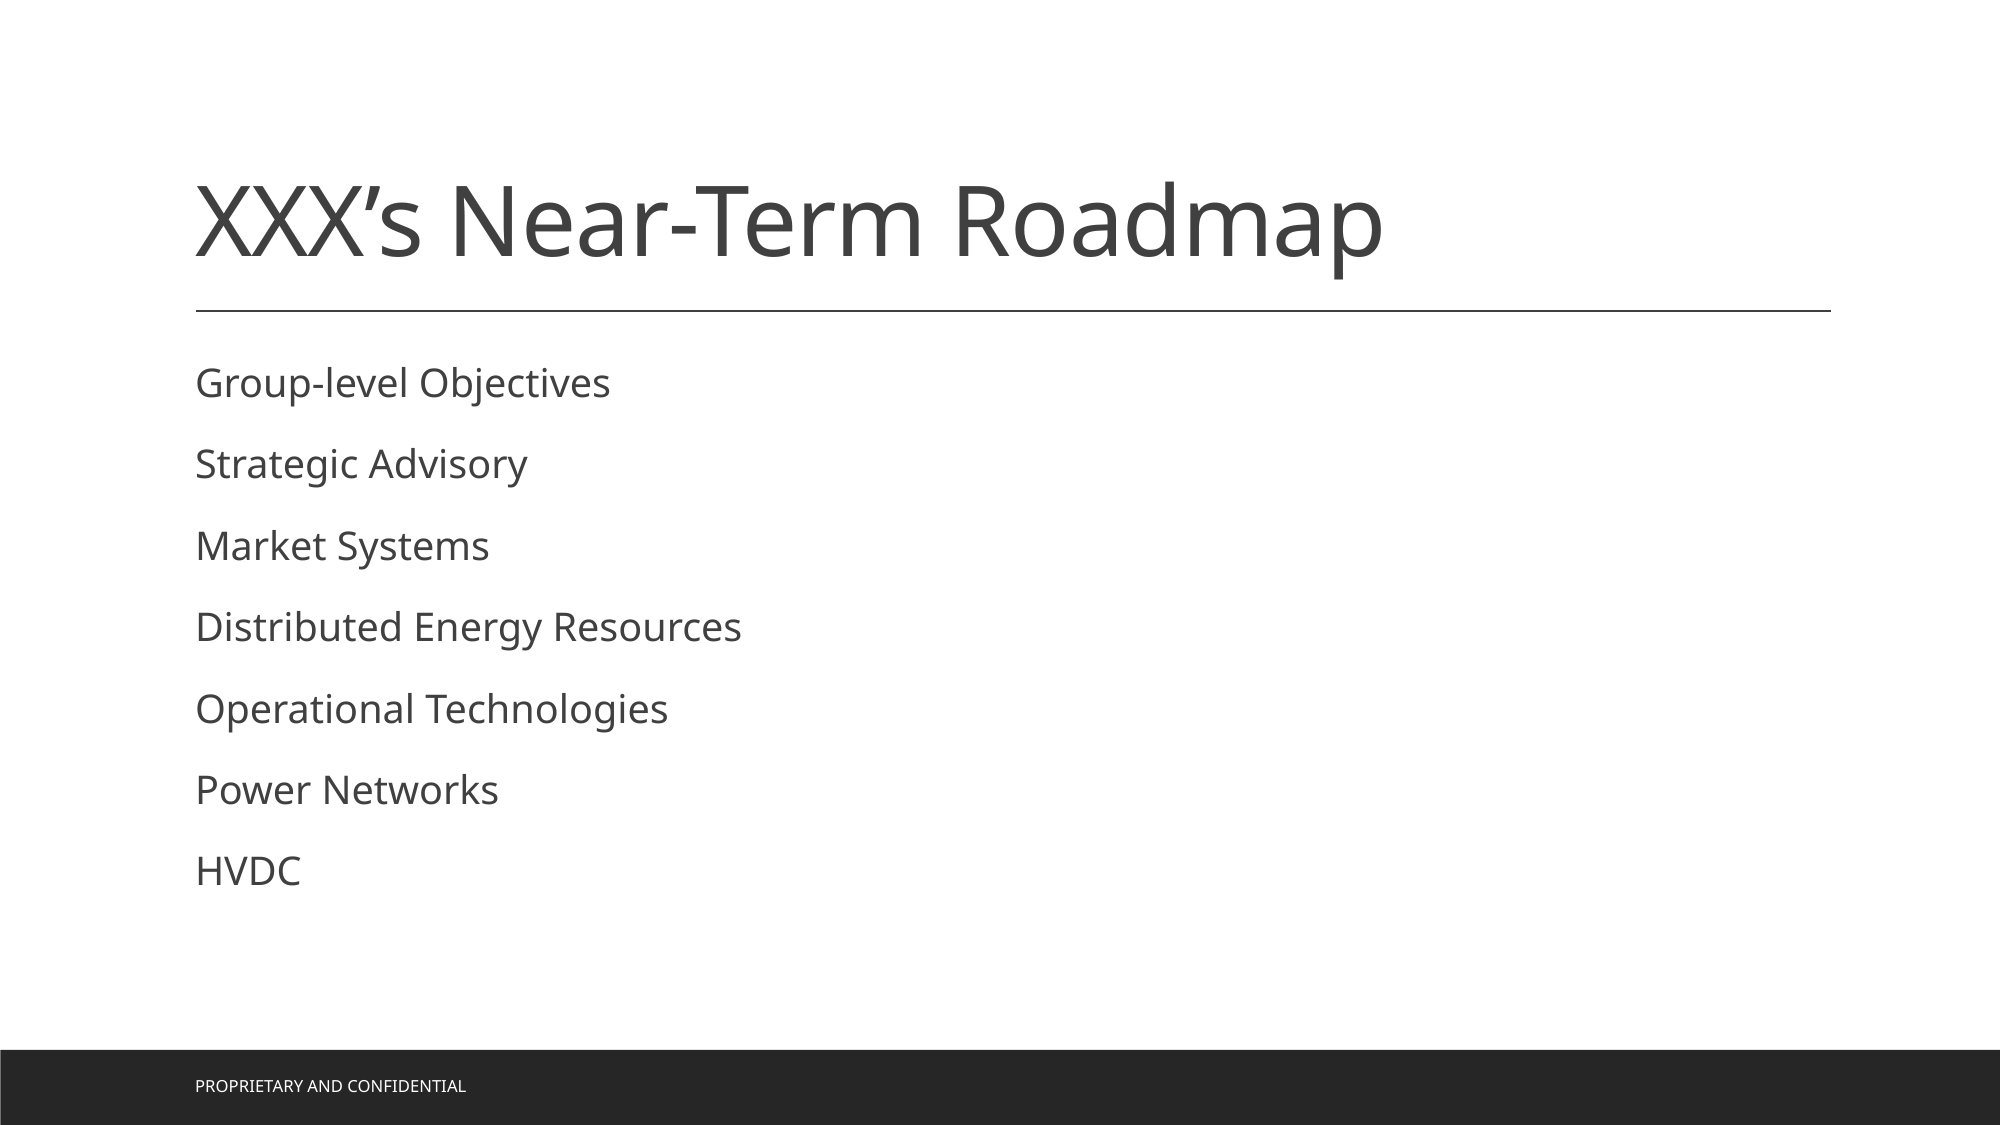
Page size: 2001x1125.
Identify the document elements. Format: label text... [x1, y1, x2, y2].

footer PROPRIETARY AND CONFIDENTIAL [180, 1057, 1299, 1118]
title XXX’s Near-Term Roadmap [180, 47, 1830, 285]
list Group-level Objectives Strategic Advisory Market Systems Distributed Energy Resources Operational Technologies Power Networks HVDC [180, 345, 1830, 963]
